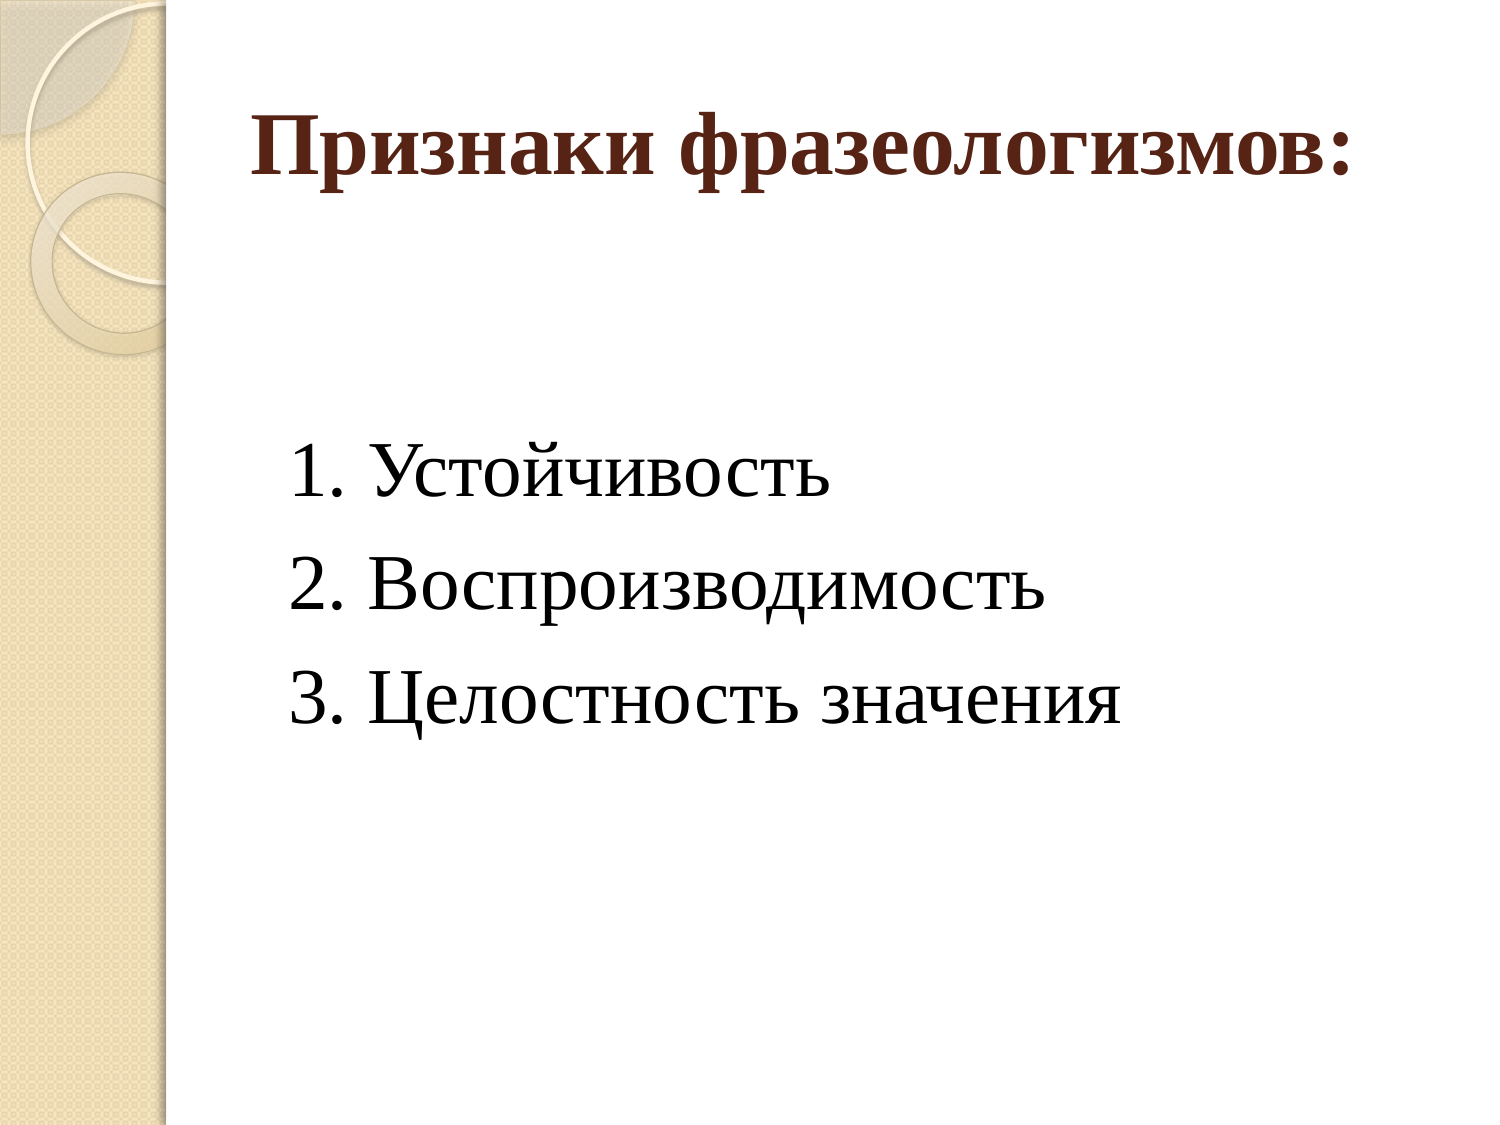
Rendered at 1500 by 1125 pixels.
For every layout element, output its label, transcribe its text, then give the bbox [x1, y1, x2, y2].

list 1. Устойчивость 2. Воспроизводимость 3. Целостность значения [96, 409, 1447, 1125]
title Признаки фразеологизмов: [235, 45, 1466, 233]
